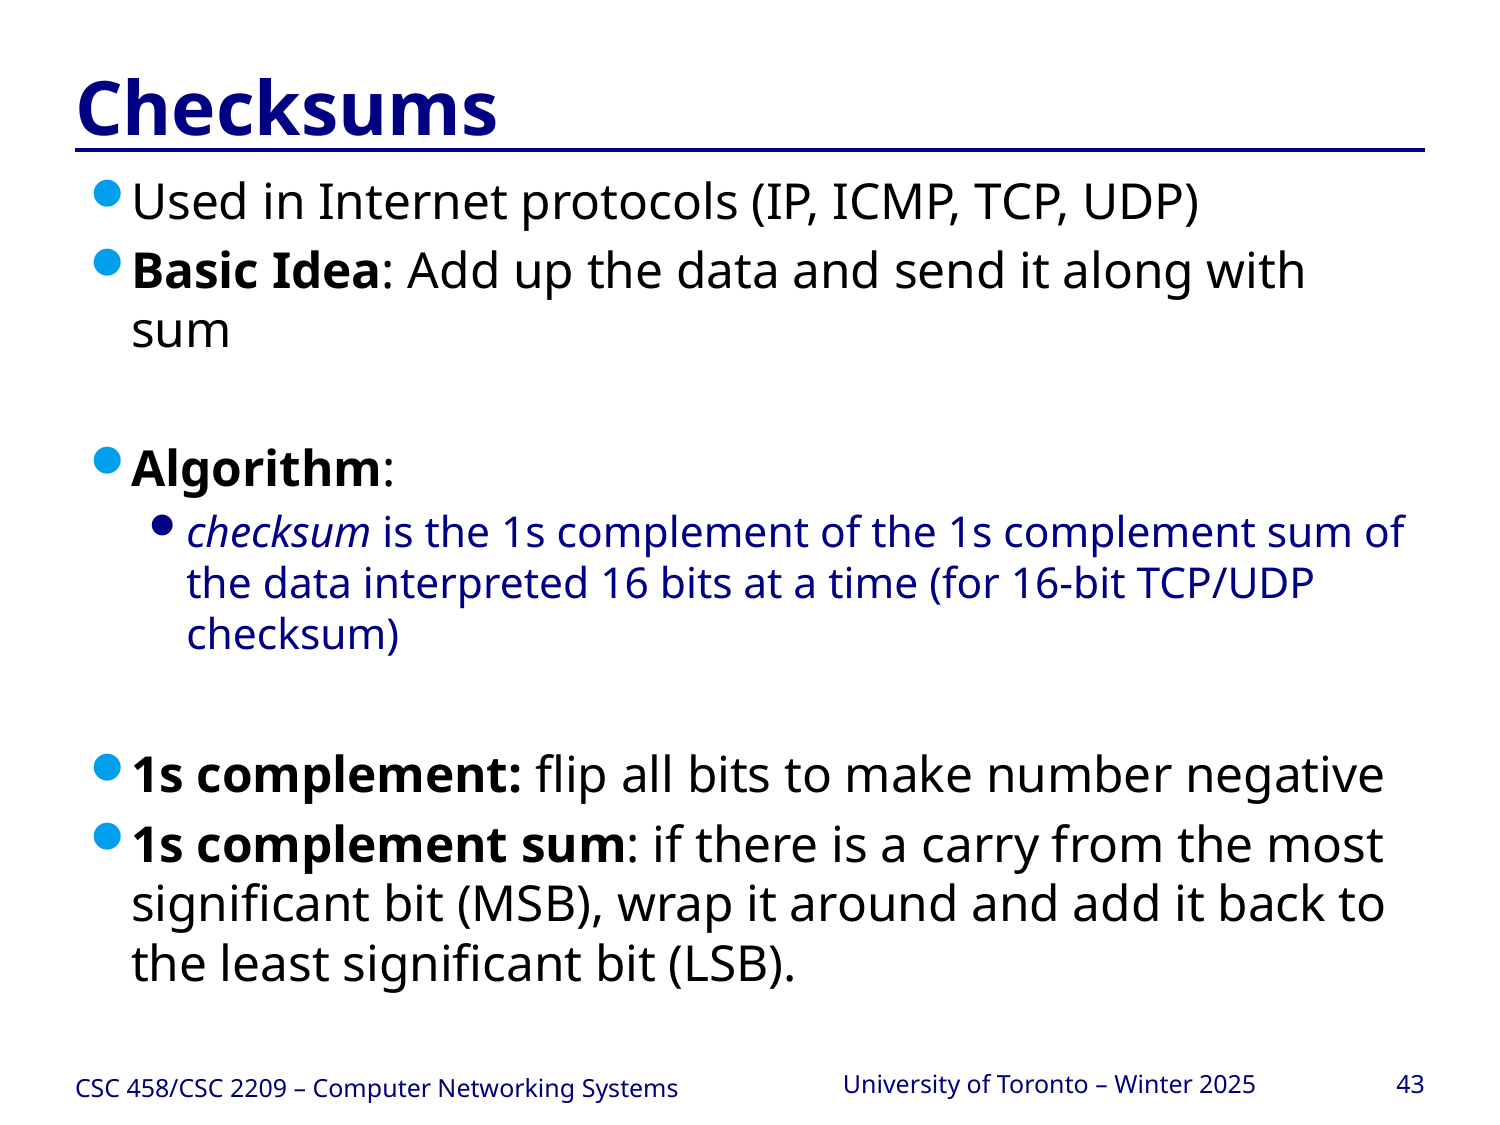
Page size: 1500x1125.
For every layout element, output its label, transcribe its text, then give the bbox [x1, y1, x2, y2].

title Checksums [75, 50, 1425, 150]
list Used in Internet protocols (IP, ICMP, TCP, UDP) Basic Idea: Add up the data and send it along with sum Algorithm: checksum is the 1s complement of the 1s complement sum of the data interpreted 16 bits at a time (for 16-bit TCP/UDP checksum) 1s complement: flip all bits to make number negative 1s complement sum: if there is a carry from the most significant bit (MSB), wrap it around and add it back to the least significant bit (LSB). [75, 162, 1425, 1038]
footer University of Toronto – Winter 2025 [812, 1042, 1288, 1103]
slide_number CSC 458/CSC 2209 – Computer Networking Systems [75, 1042, 800, 1103]
slide_number 43 [1299, 1042, 1425, 1103]
